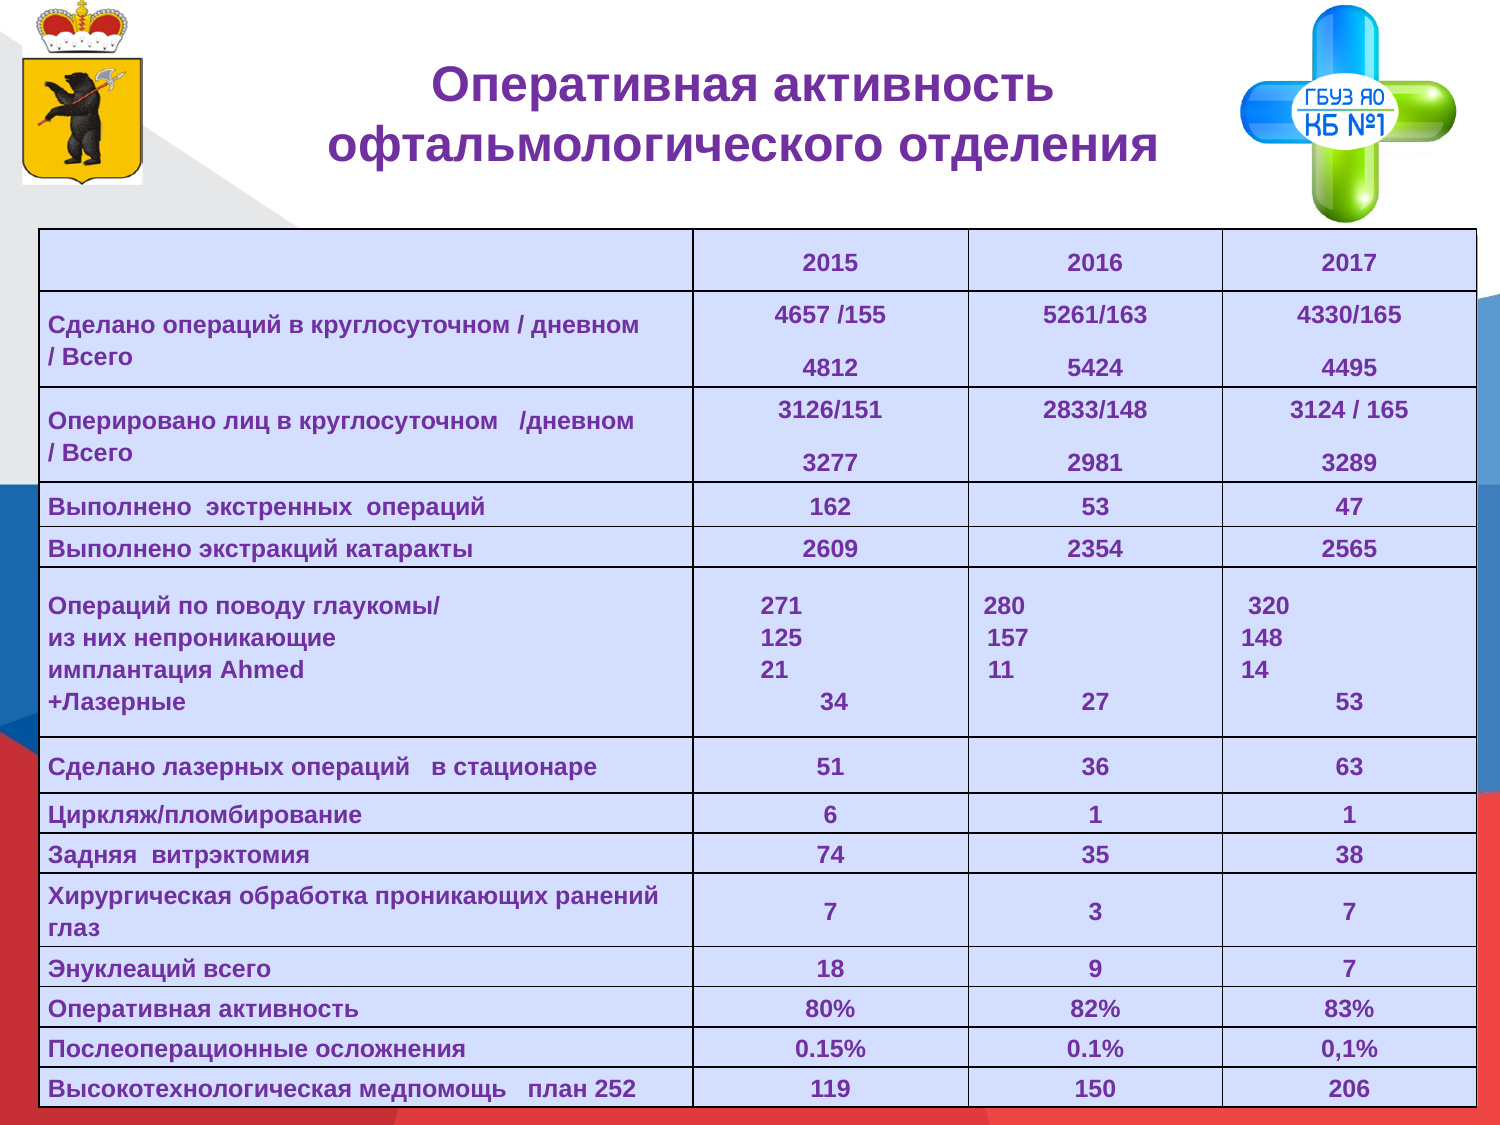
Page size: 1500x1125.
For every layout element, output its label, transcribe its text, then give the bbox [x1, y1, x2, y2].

table_cell 82% [969, 987, 1222, 1026]
table_cell 2565 [1223, 527, 1476, 566]
table_cell 150 [969, 1068, 1222, 1106]
table_cell 38 [1223, 834, 1476, 872]
table_header [40, 230, 692, 290]
table_header 2016 [969, 230, 1222, 290]
table_cell 0.15% [694, 1028, 968, 1066]
table_cell 0.1% [969, 1028, 1222, 1066]
table_cell Хирургическая обработка проникающих ранений глаз [40, 874, 692, 946]
table_cell Задняя витрэктомия [40, 834, 692, 872]
table_cell 53 [969, 483, 1222, 526]
table_cell 271 125 21 34 [694, 568, 968, 736]
table_header 2015 [694, 230, 968, 290]
table_cell 119 [694, 1068, 968, 1106]
text_box [191, 22, 1232, 228]
table_cell Выполнено экстракций катаракты [40, 527, 692, 566]
table_cell Выполнено экстренных операций [40, 483, 692, 526]
table_cell 7 [694, 874, 968, 946]
table_cell 2609 [694, 527, 968, 566]
table_cell Высокотехнологическая медпомощь план 252 [40, 1068, 692, 1106]
table_cell 3126/151 3277 [694, 388, 968, 481]
table_cell Сделано операций в круглосуточном / дневном / Всего [40, 292, 692, 386]
table_header 2017 [1223, 230, 1476, 290]
picture [0, 0, 1500, 1125]
table_cell Циркляж/пломбирование [40, 794, 692, 832]
table_cell 18 [694, 947, 968, 986]
table_cell Сделано лазерных операций в стационаре [40, 738, 692, 792]
table_cell 162 [694, 483, 968, 526]
table_cell 36 [969, 738, 1222, 792]
table_cell 3 [969, 874, 1222, 946]
table_cell 320 148 14 53 [1223, 568, 1476, 736]
table_cell 4330/165 4495 [1223, 292, 1476, 386]
table_cell 83% [1223, 987, 1476, 1026]
table_cell 80% [694, 987, 968, 1026]
table_cell 74 [694, 834, 968, 872]
table_cell 7 [1223, 874, 1476, 946]
table_cell 2354 [969, 527, 1222, 566]
table_cell Операций по поводу глаукомы/ из них непроникающие имплантация Ahmed +Лазерные [40, 568, 692, 736]
table_cell Энуклеаций всего [40, 947, 692, 986]
table_cell 5261/163 5424 [969, 292, 1222, 386]
table_cell 9 [969, 947, 1222, 986]
table_cell 7 [1223, 947, 1476, 986]
table_cell 51 [694, 738, 968, 792]
table_cell 1 [1223, 794, 1476, 832]
table_cell Послеоперационные осложнения [40, 1028, 692, 1066]
table_cell 1 [969, 794, 1222, 832]
table_cell 35 [969, 834, 1222, 872]
text_box Оперативная активность офтальмологического отделения [259, 43, 1228, 179]
table_cell Оперативная активность [40, 987, 692, 1026]
table_cell 280 157 11 27 [969, 568, 1222, 736]
table_cell 206 [1223, 1068, 1476, 1106]
table_cell 3124 / 165 3289 [1223, 388, 1476, 481]
table_cell 4657 /155 4812 [694, 292, 968, 386]
table_cell Оперировано лиц в круглосуточном /дневном / Всего [40, 388, 692, 481]
table_cell 6 [694, 794, 968, 832]
table_cell 2833/148 2981 [969, 388, 1222, 481]
table_cell 63 [1223, 738, 1476, 792]
table_cell 47 [1223, 483, 1476, 526]
table_cell 0,1% [1223, 1028, 1476, 1066]
